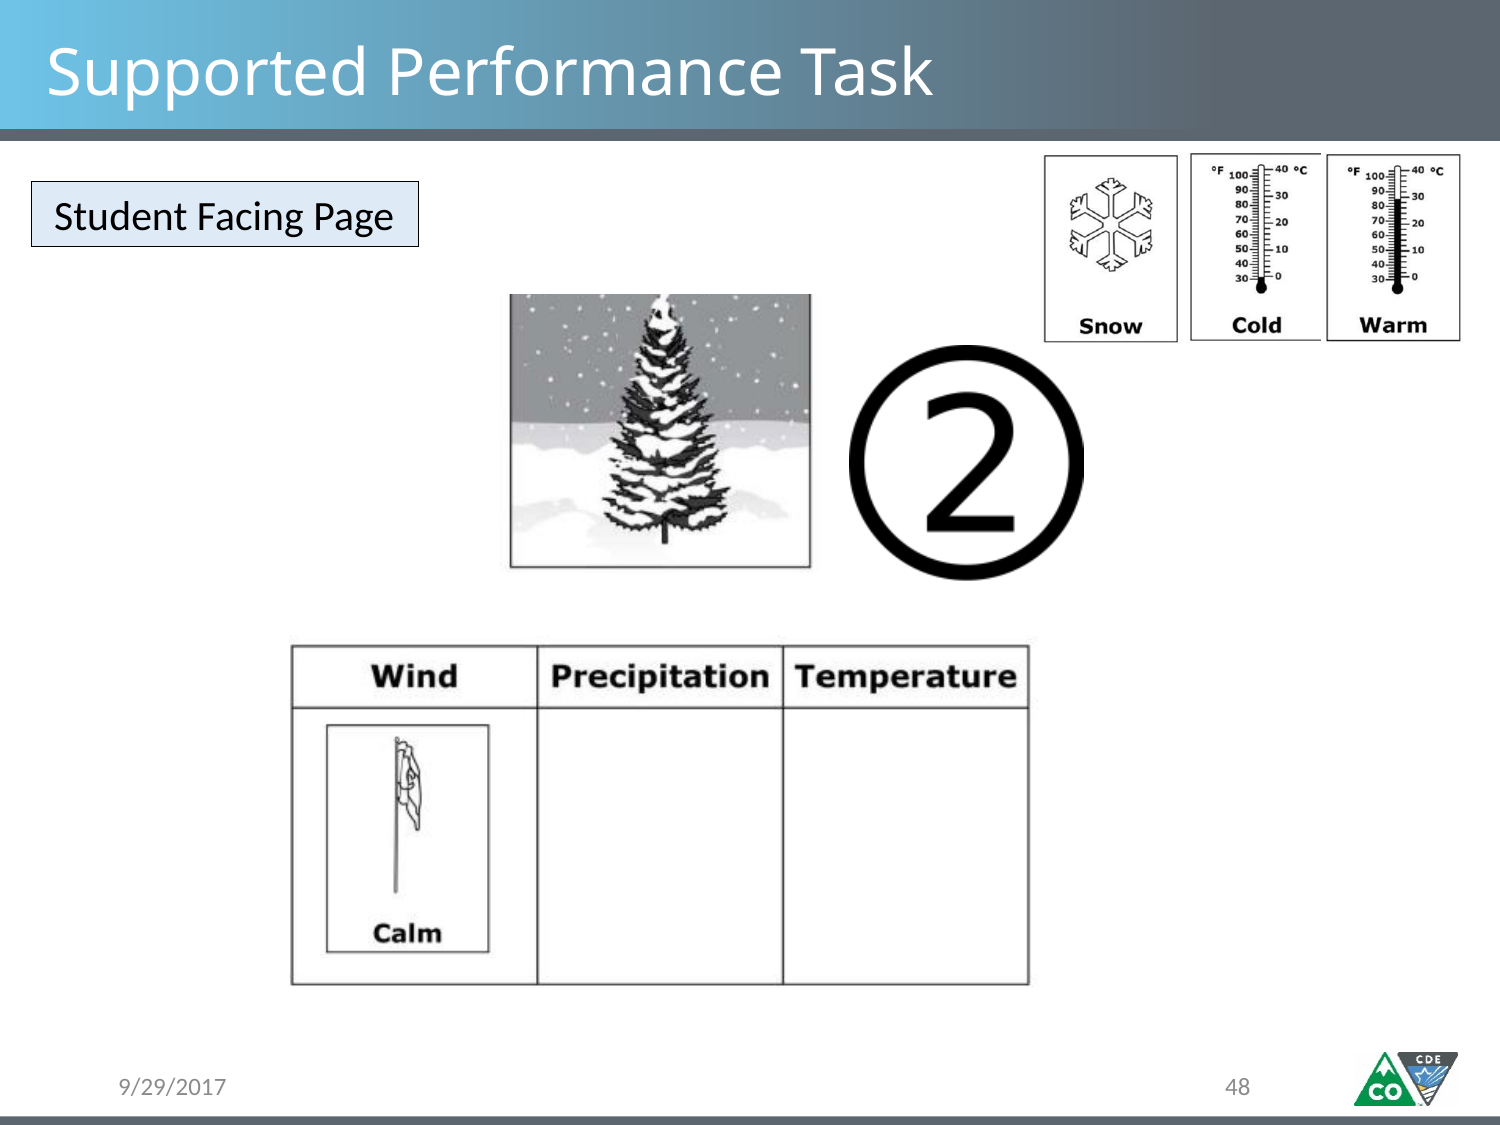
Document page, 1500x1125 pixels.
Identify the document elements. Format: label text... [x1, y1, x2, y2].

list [1037, 147, 1183, 347]
picture [1354, 1052, 1458, 1106]
picture [288, 294, 1084, 1025]
title Supported Performance Task [31, 31, 1326, 117]
picture [1186, 148, 1465, 348]
text_box Student Facing Page [31, 181, 419, 247]
